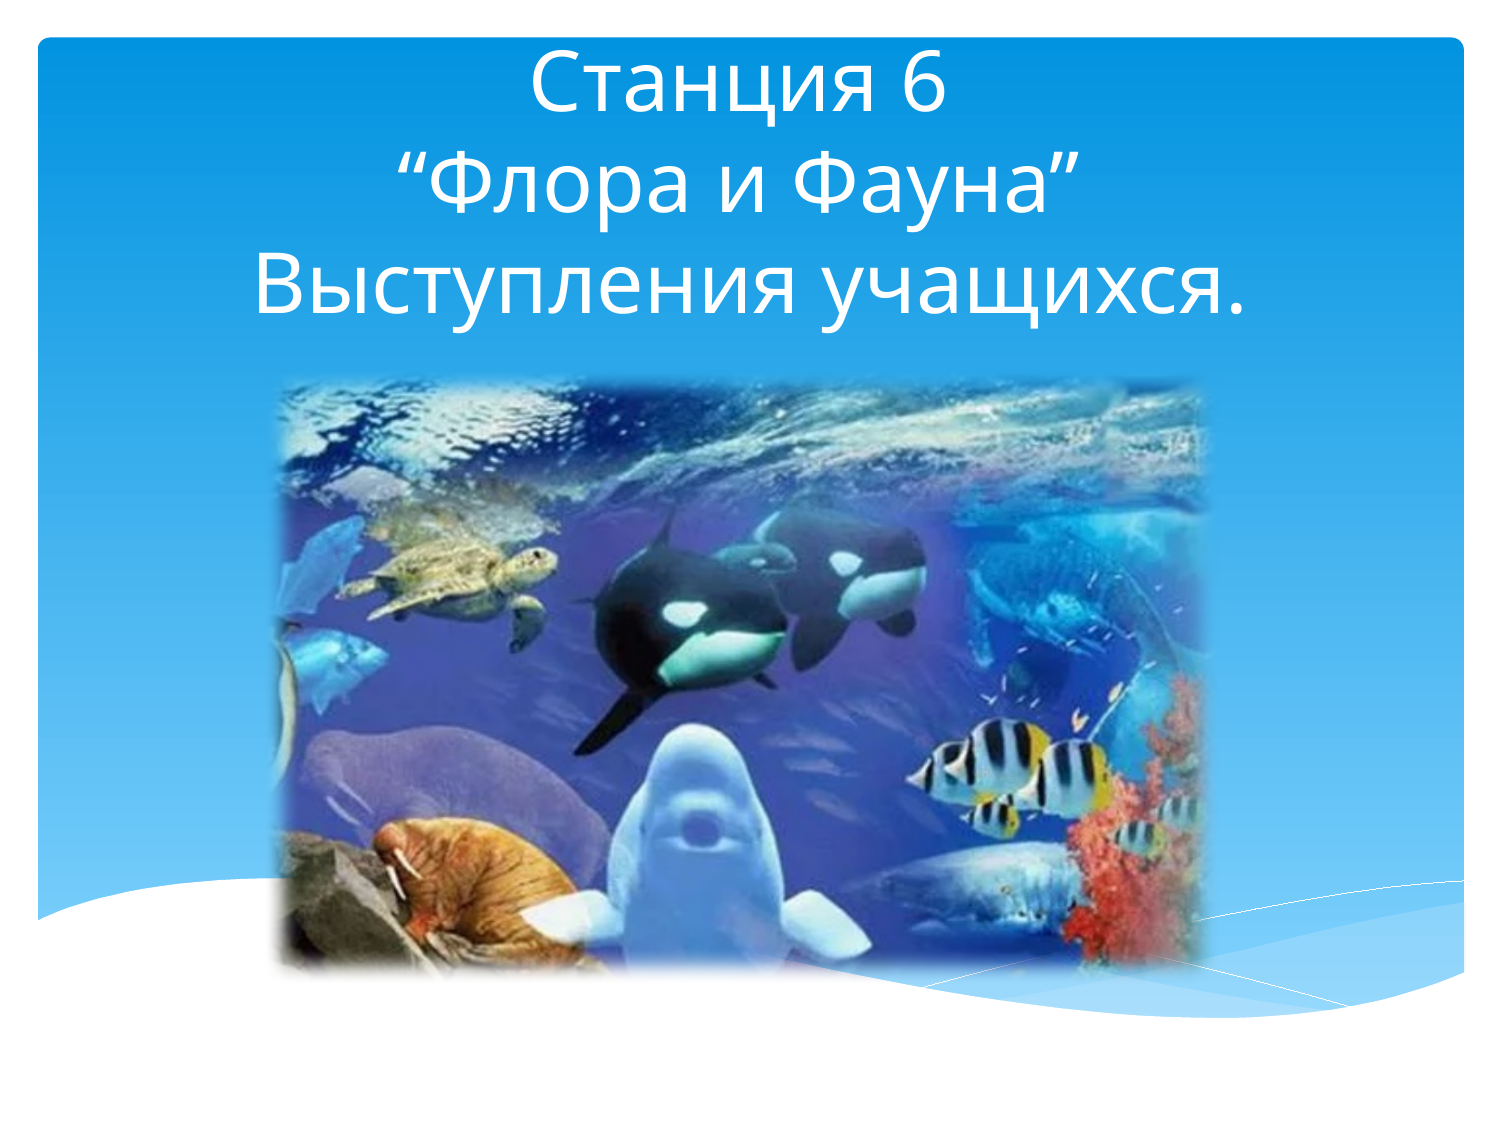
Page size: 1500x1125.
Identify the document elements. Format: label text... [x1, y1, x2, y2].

picture [265, 368, 1221, 984]
title Станция 6 “Флора и Фауна” Выступления учащихся. [112, 19, 1388, 339]
